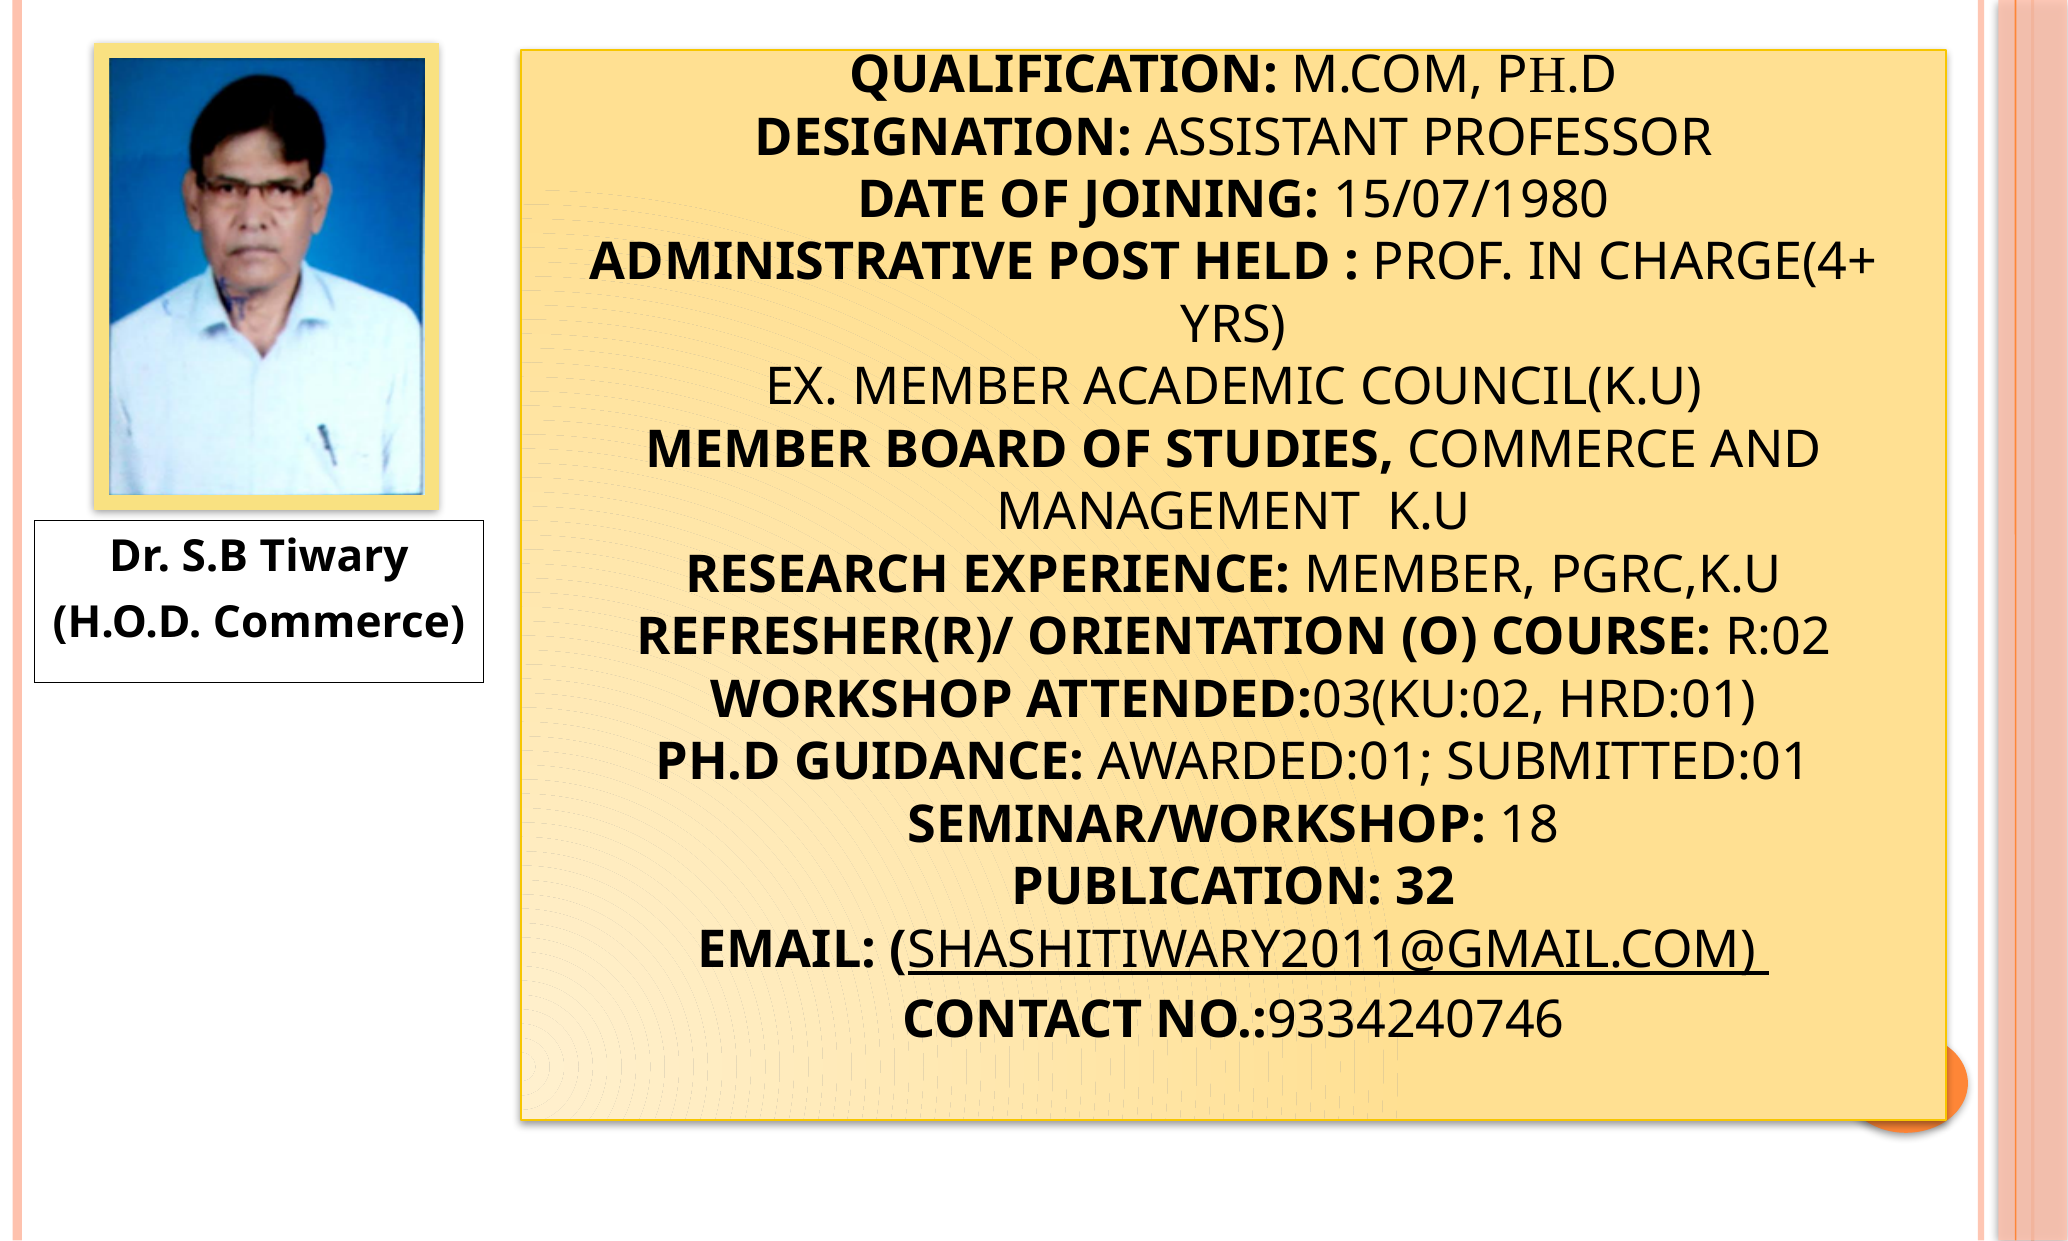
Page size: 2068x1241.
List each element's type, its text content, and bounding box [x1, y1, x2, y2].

text_box Dr. S.B Tiwary (H.O.D. Commerce) [34, 520, 484, 683]
title Qualification: M.Com, Ph.D Designation: Assistant Professor Date of Joining: 15/07/1980 Administrative Post held : Prof. in Charge(4+ Yrs) Ex. Member Academic Council(K.U) Member BOARD OF STUDIES, COMMERCE AND MANAGEMENT K.U Research Experience: Member, PGRC,K.U Refresher(R)/ Orientation (O) Course: R:02 Workshop Attended:03(KU:02, HRD:01) Ph.D Guidance: Awarded:01; Submitted:01 Seminar/Workshop: 18 Publication: 32 Email: (shashitiwary2011@gmail.com) Contact No.:9334240746 [520, 49, 1947, 1121]
slide_number 13 [1837, 1037, 1976, 1132]
picture [108, 57, 425, 496]
